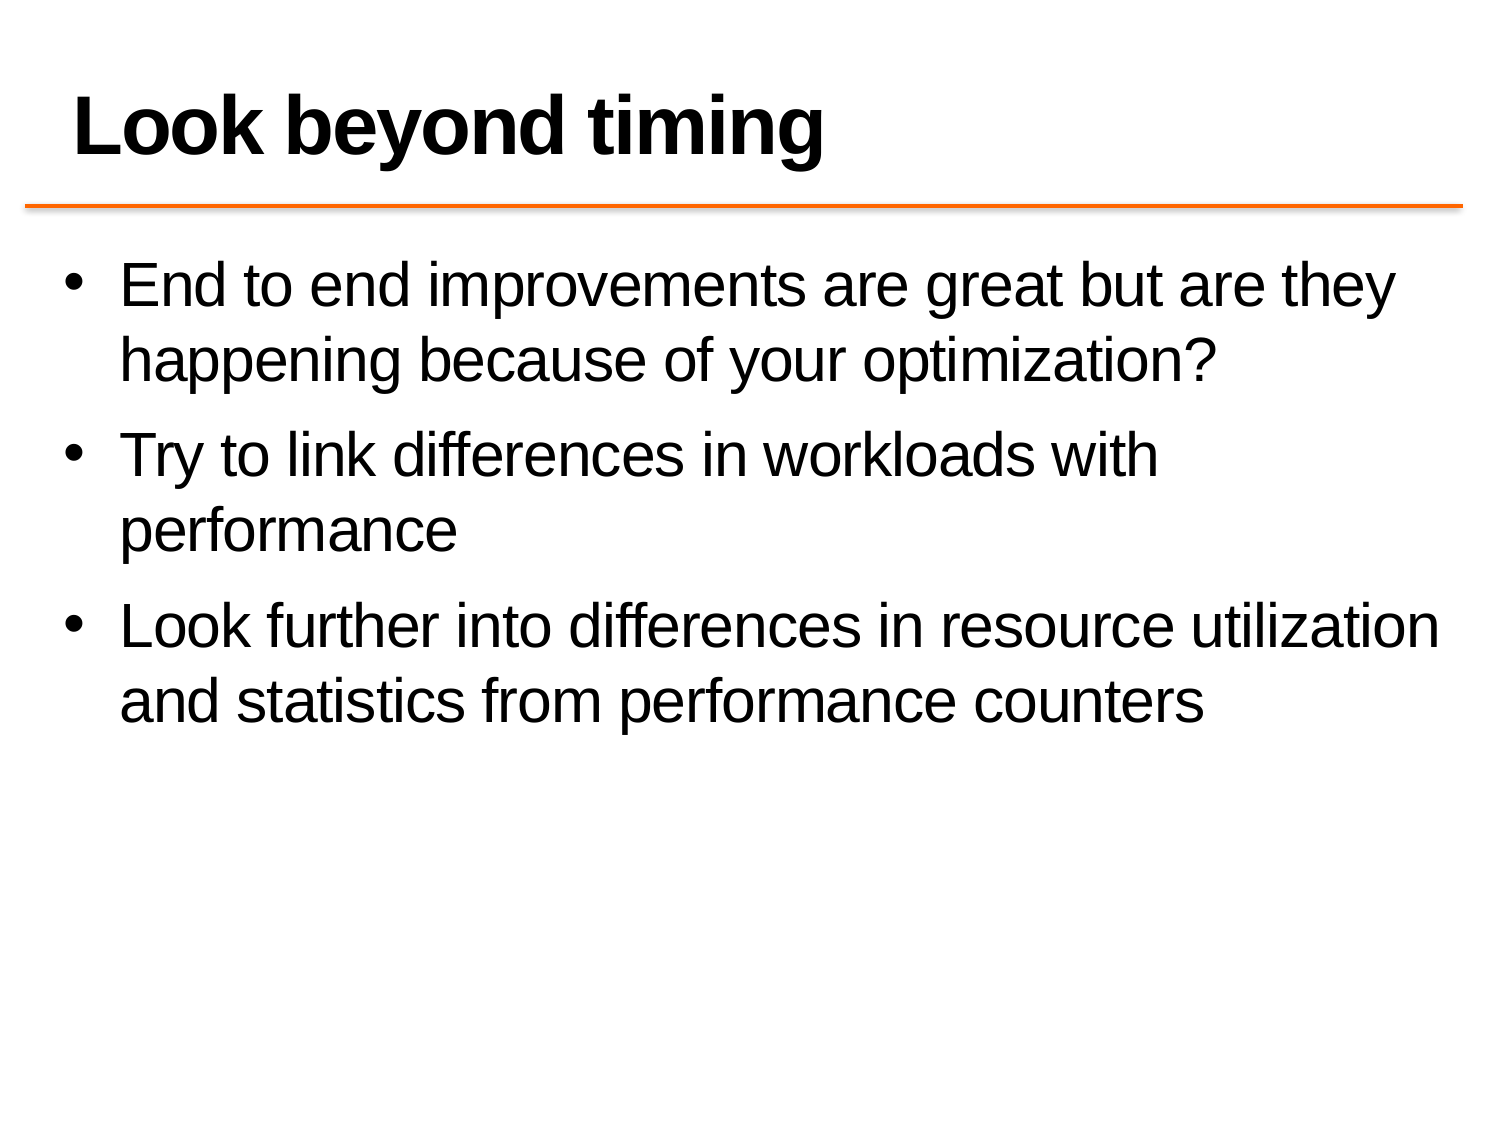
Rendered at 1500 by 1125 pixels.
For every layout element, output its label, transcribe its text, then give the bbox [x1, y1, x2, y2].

list End to end improvements are great but are they happening because of your optimization? Try to link differences in workloads with performance Look further into differences in resource utilization and statistics from performance counters [57, 237, 1463, 1060]
title Look beyond timing [57, 2, 1463, 178]
